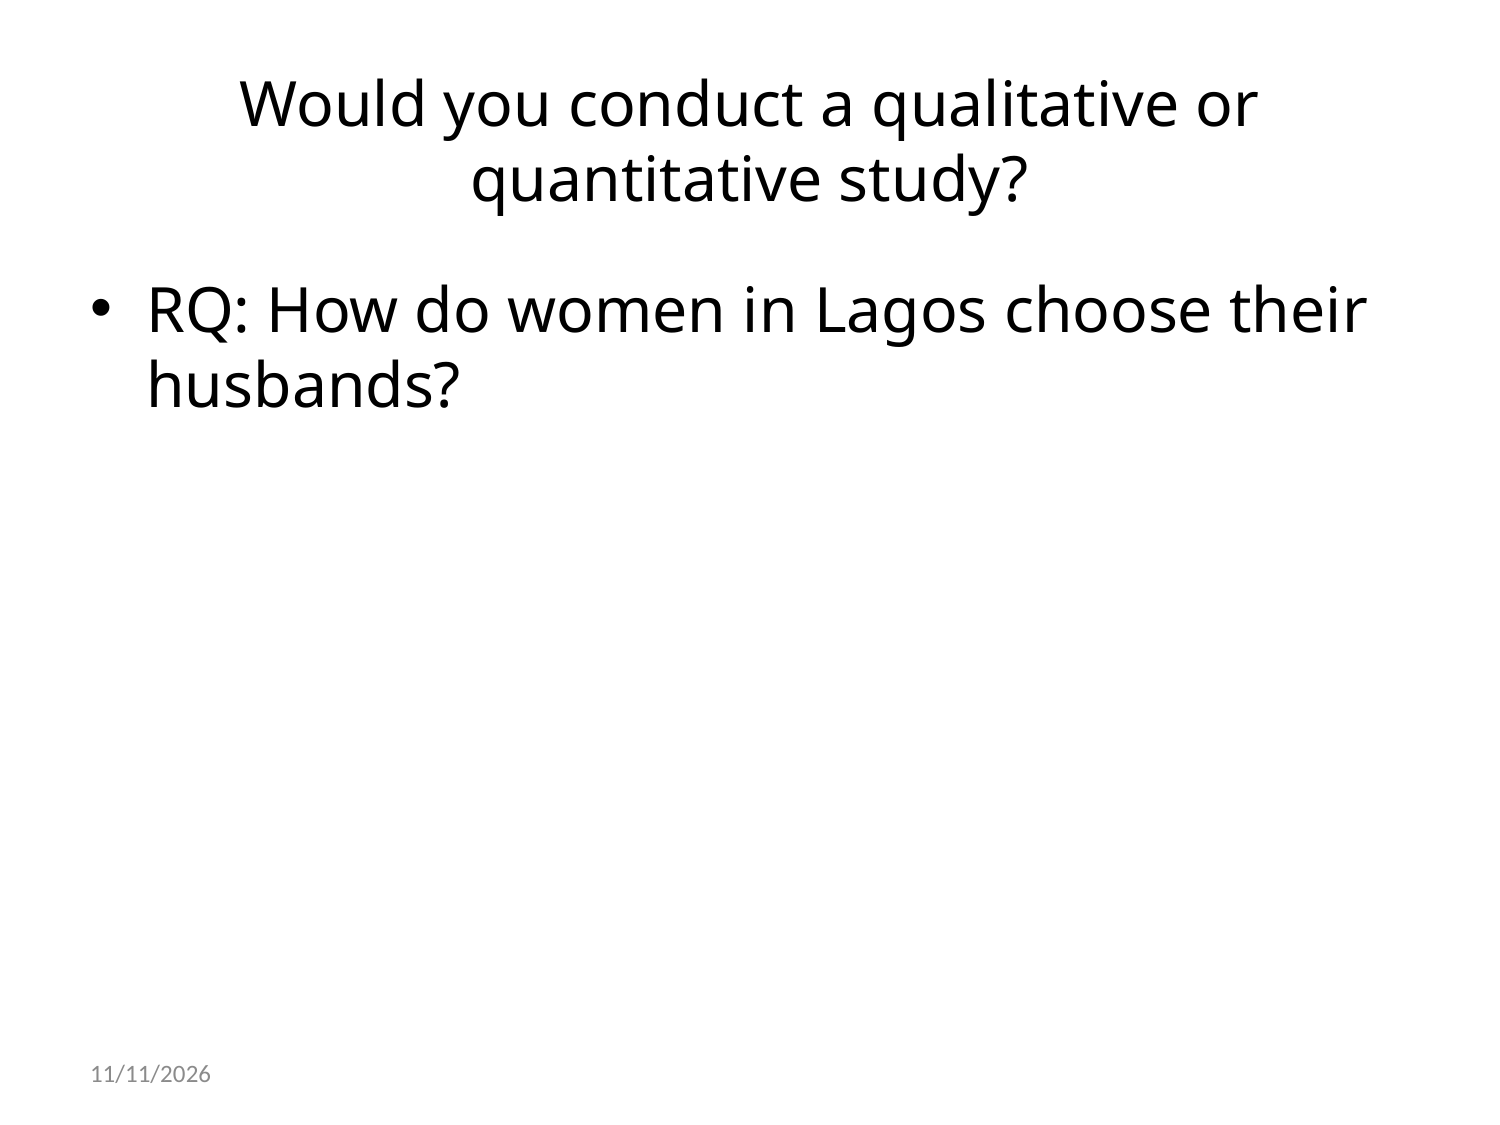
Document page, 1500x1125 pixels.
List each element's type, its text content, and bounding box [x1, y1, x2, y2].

list RQ: How do women in Lagos choose their husbands? [75, 262, 1425, 1005]
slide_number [75, 1042, 425, 1103]
title Would you conduct a qualitative or quantitative study? [75, 45, 1425, 233]
